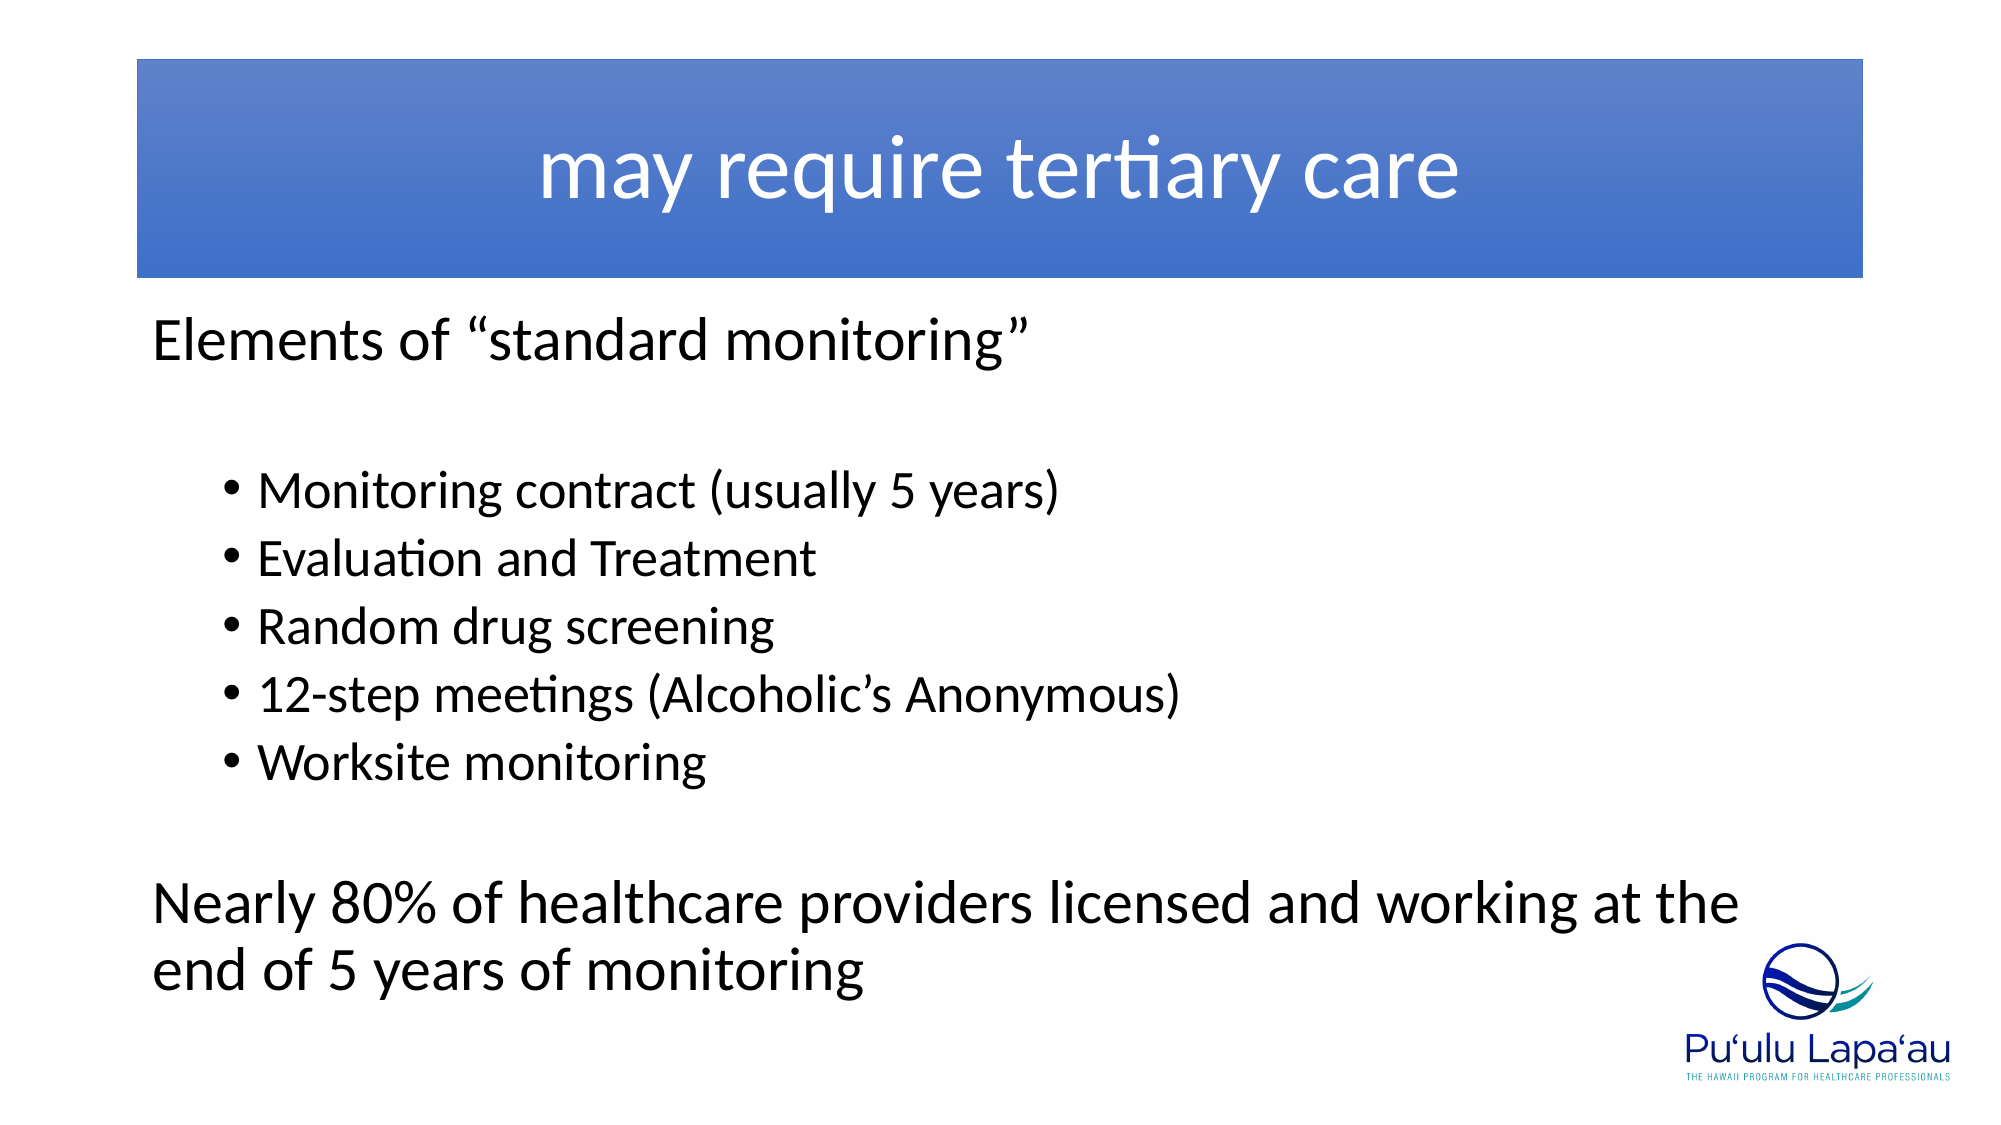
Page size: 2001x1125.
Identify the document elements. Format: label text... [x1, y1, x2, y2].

list Elements of “standard monitoring” Monitoring contract (usually 5 years) Evaluation and Treatment Random drug screening 12-step meetings (Alcoholic’s Anonymous) Worksite monitoring Nearly 80% of healthcare providers licensed and working at the end of 5 years of monitoring [137, 299, 1863, 1014]
title may require tertiary care [137, 59, 1863, 278]
picture [1677, 933, 1959, 1097]
